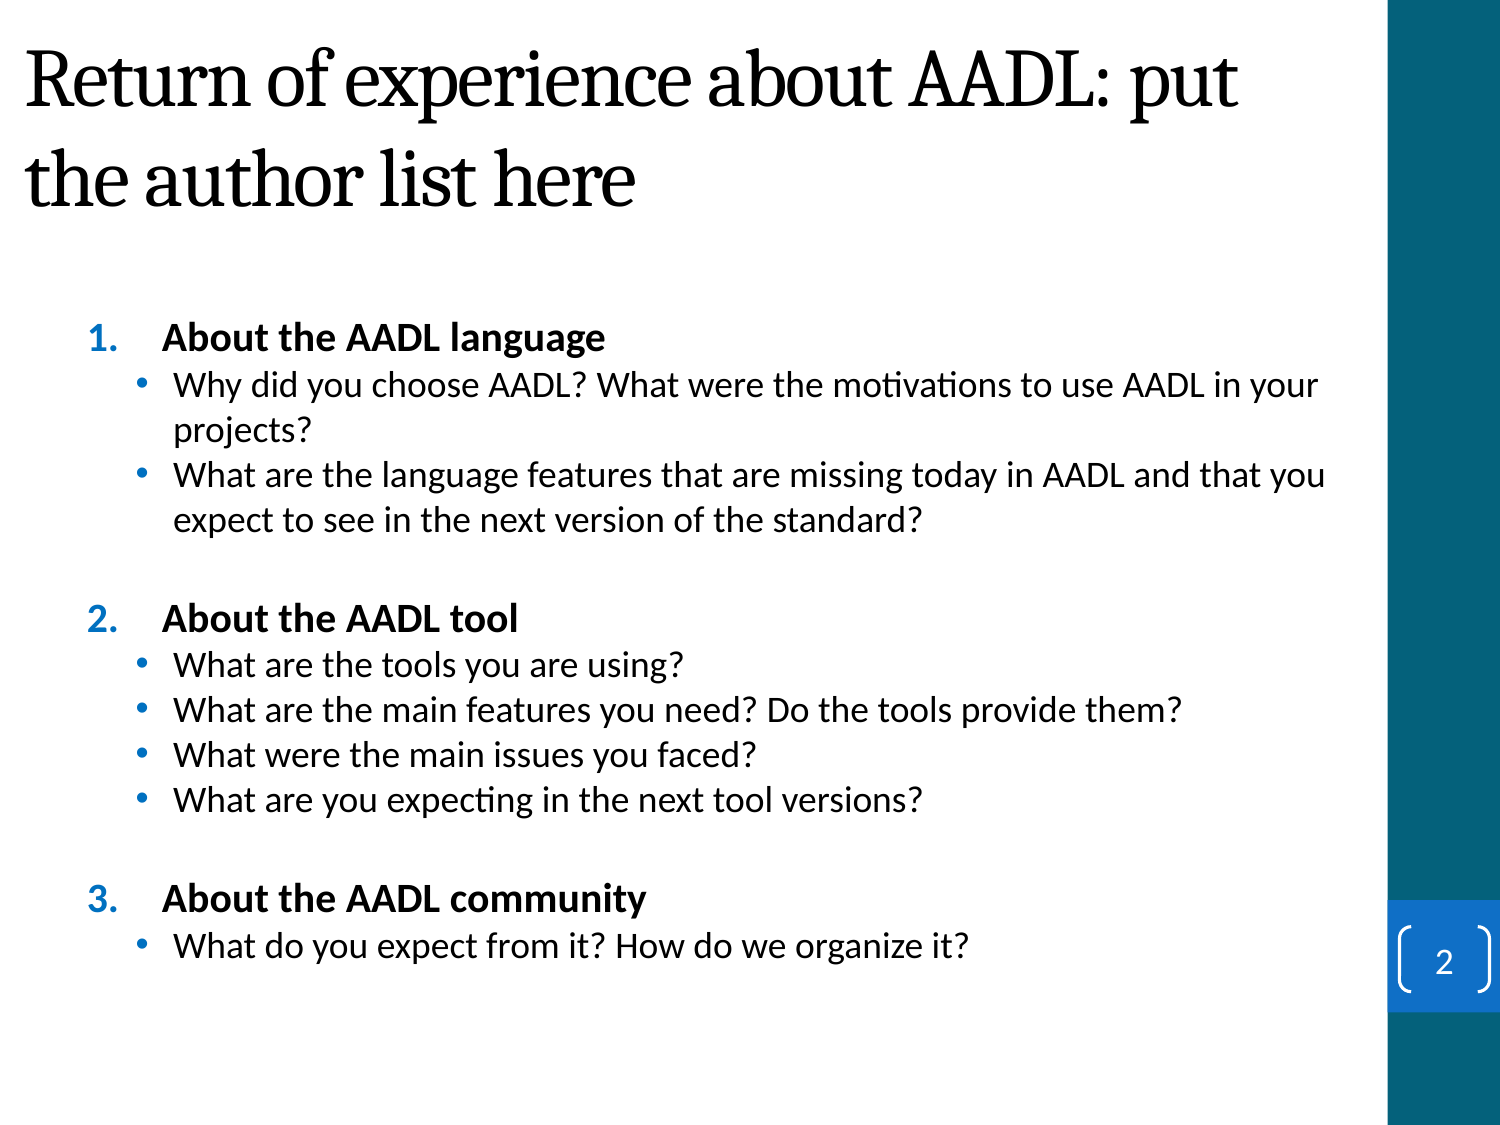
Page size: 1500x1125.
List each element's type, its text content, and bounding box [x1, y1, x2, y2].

text_box [9, 219, 727, 716]
slide_number 2 [1397, 925, 1492, 994]
text_box Return of experience about AADL: put the author list here [10, 51, 1290, 194]
list About the AADL language Why did you choose AADL? What were the motivations to use AADL in your projects? What are the language features that are missing today in AADL and that you expect to see in the next version of the standard? About the AADL tool What are the tools you are using? What are the main features you need? Do the tools provide them? What were the main issues you faced? What are you expecting in the next tool versions? About the AADL community What do you expect from it? How do we organize it? [53, 302, 1362, 1071]
